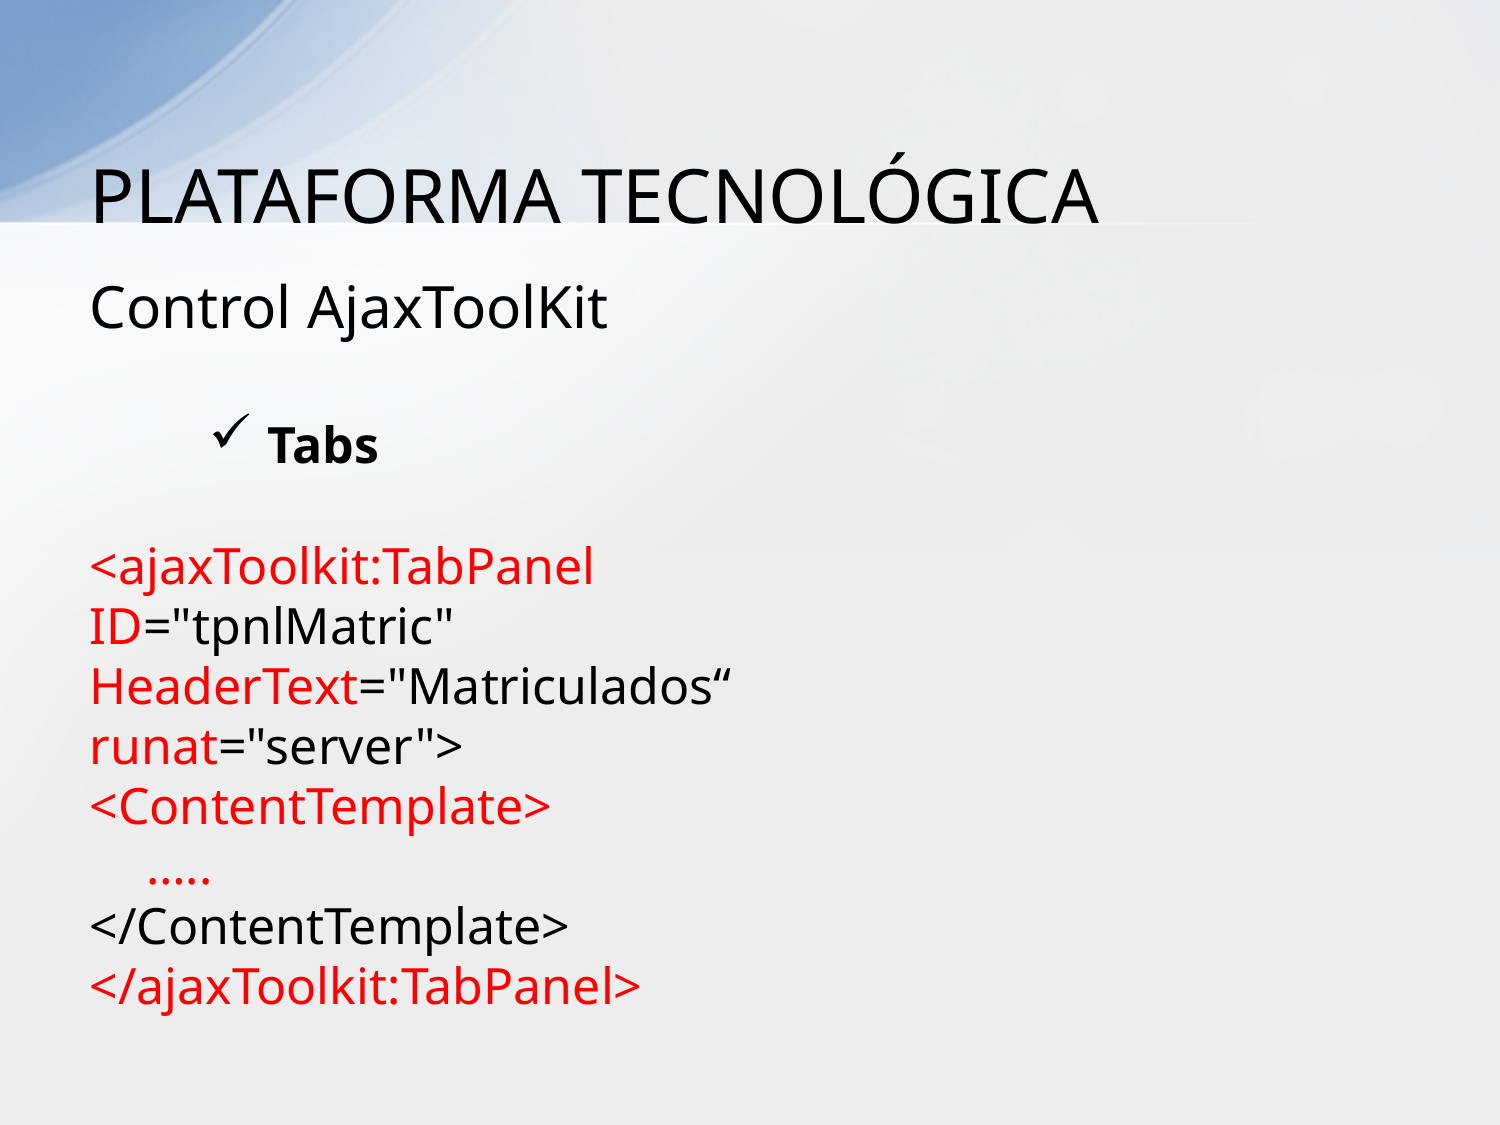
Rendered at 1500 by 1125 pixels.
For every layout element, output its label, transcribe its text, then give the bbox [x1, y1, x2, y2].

picture [0, 0, 1500, 1125]
list Control AjaxToolKit Tabs <ajaxToolkit:TabPanel ID="tpnlMatric" HeaderText="Matriculados“ runat="server"> <ContentTemplate> ….. </ContentTemplate> </ajaxToolkit:TabPanel> [75, 262, 1425, 1047]
title PLATAFORMA TECNOLÓGICA [75, 58, 1425, 247]
